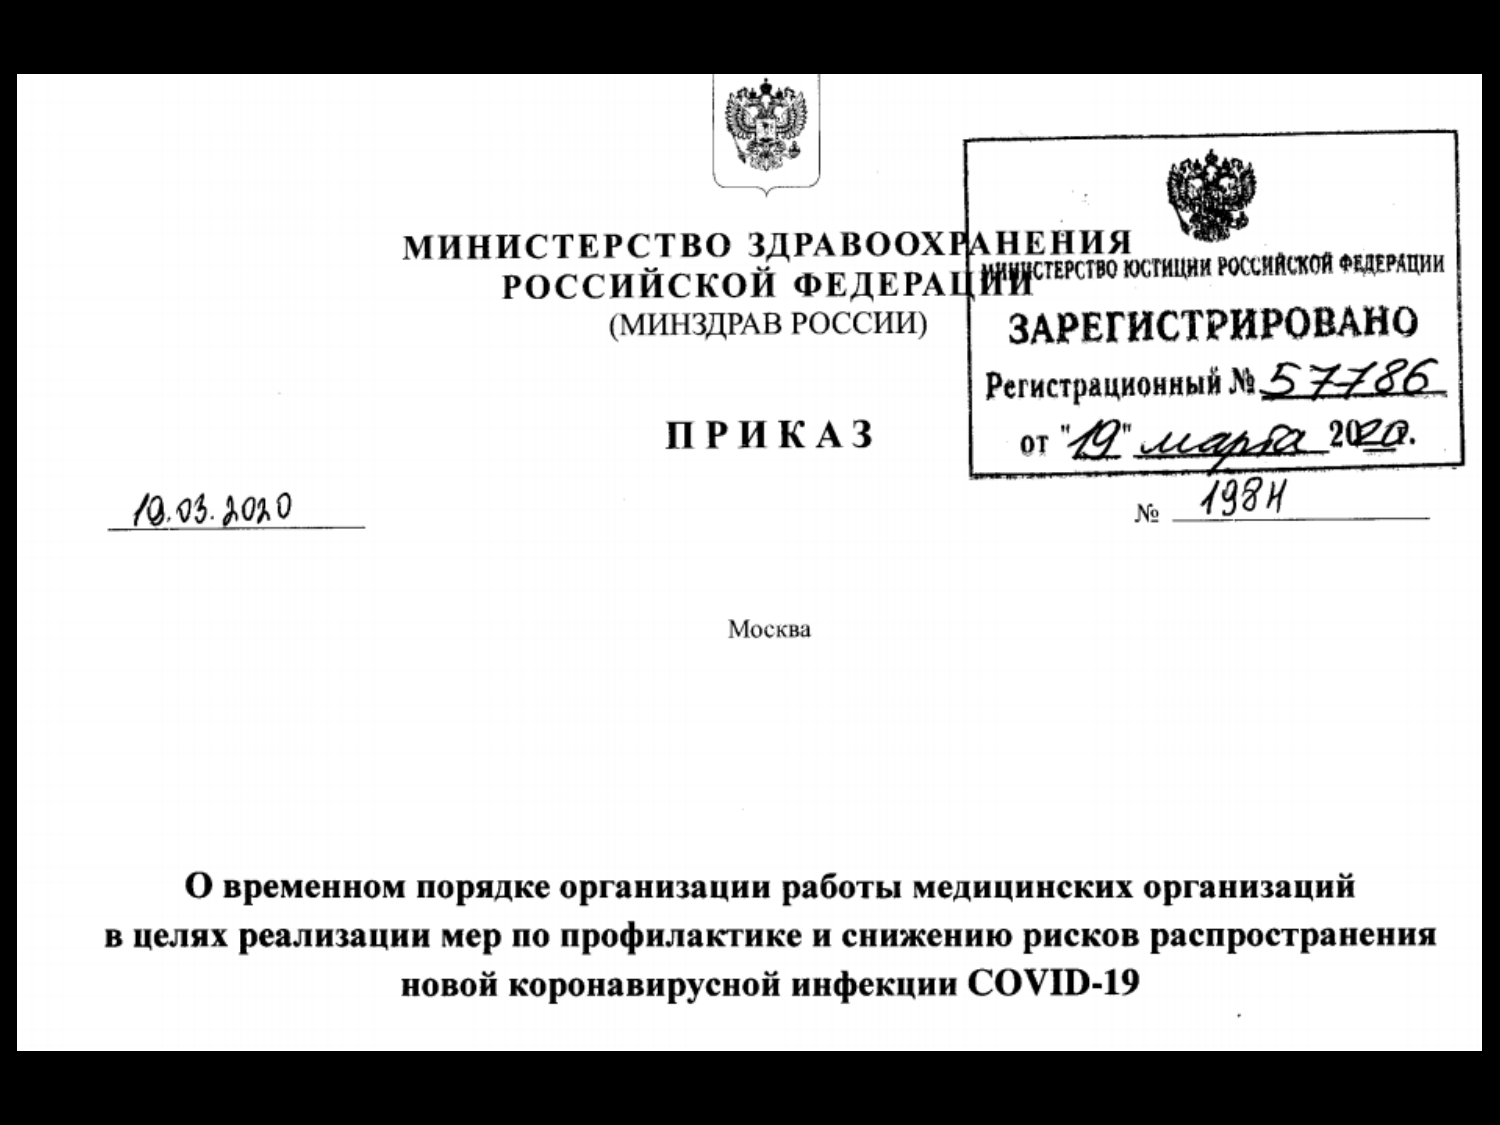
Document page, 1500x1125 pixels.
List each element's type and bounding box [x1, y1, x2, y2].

picture [17, 73, 1483, 1051]
